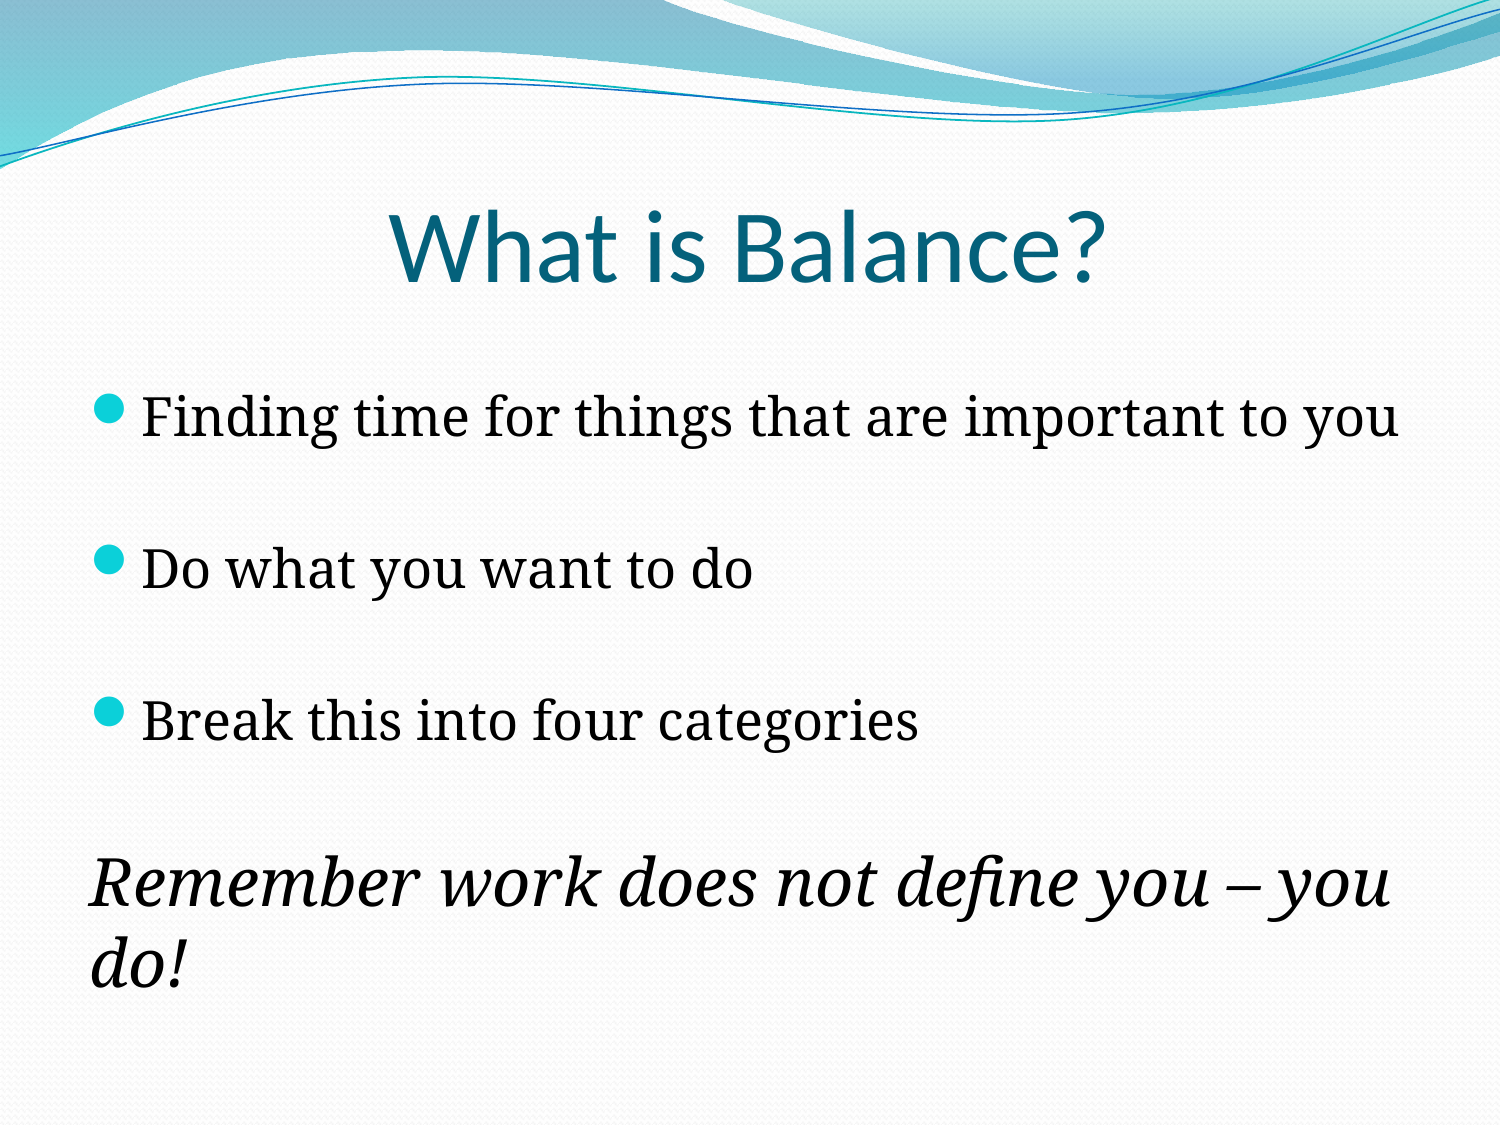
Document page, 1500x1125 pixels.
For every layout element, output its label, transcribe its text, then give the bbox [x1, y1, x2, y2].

list Finding time for things that are important to you Do what you want to do Break this into four categories Remember work does not define you – you do! [75, 375, 1425, 1095]
title What is Balance? [75, 115, 1425, 303]
